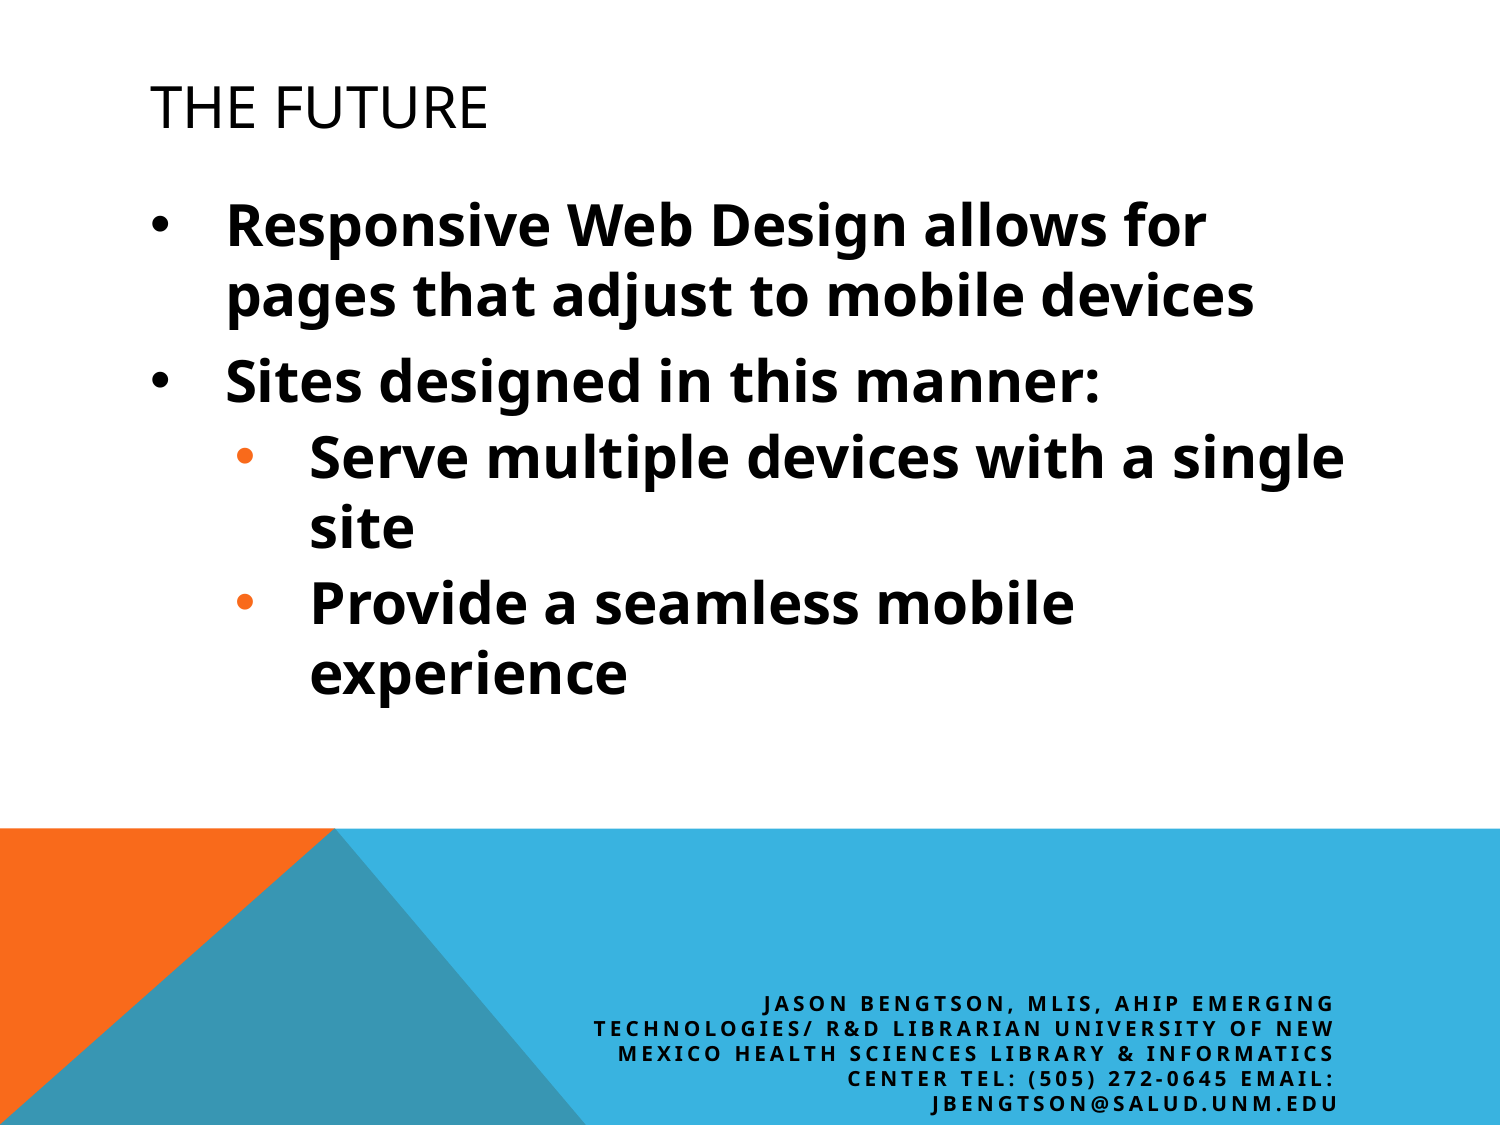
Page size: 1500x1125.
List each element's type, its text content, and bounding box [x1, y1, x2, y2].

title The future [135, 60, 1369, 150]
footer Jason Bengtson, MLIS, AHIP Emerging Technologies/ R&D Librarian University of New Mexico Health Sciences Library & Informatics Center Tel: (505) 272-0645 Email: JBengtson@salud.unm.edu [577, 1031, 1352, 1076]
list Responsive Web Design allows for pages that adjust to mobile devices Sites designed in this manner: Serve multiple devices with a single site Provide a seamless mobile experience [135, 180, 1369, 768]
